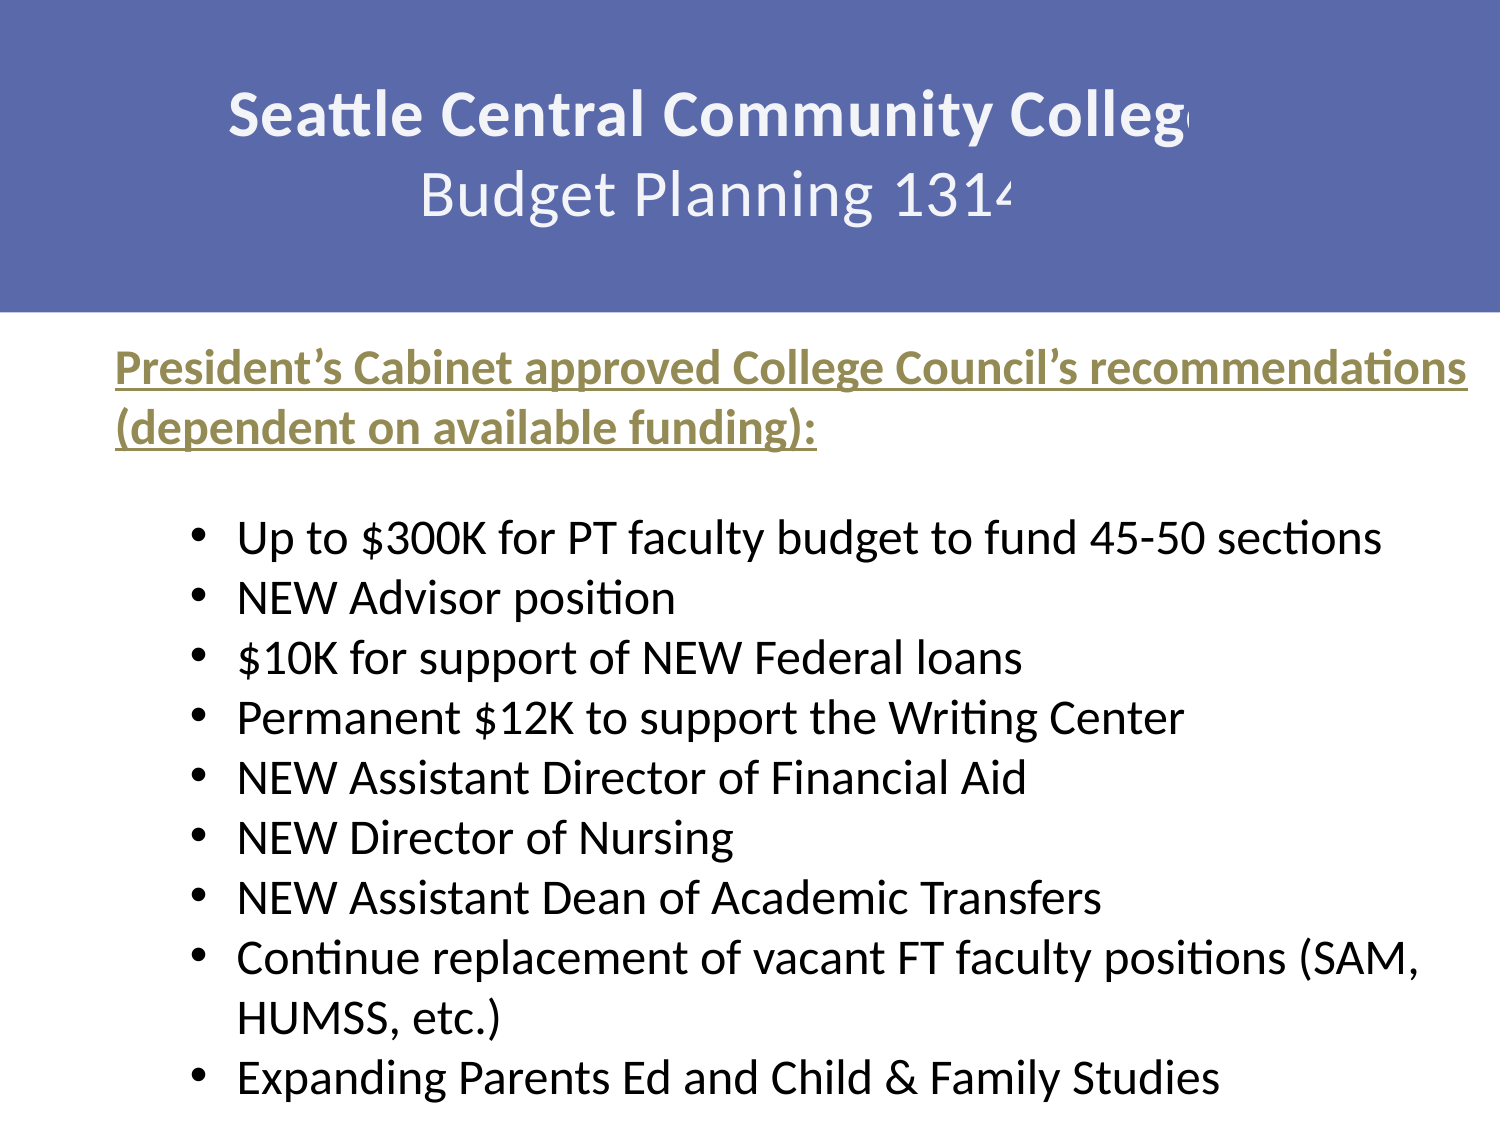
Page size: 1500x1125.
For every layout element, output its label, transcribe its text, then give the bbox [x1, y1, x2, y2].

text_box [137, 200, 1413, 325]
text_box Seattle Central Community College Budget Planning 1314 [150, 62, 1300, 322]
text_box President’s Cabinet approved College Council’s recommendations (dependent on available funding): Up to $300K for PT faculty budget to fund 45-50 sections NEW Advisor position $10K for support of NEW Federal loans Permanent $12K to support the Writing Center NEW Assistant Director of Financial Aid NEW Director of Nursing NEW Assistant Dean of Academic Transfers Continue replacement of vacant FT faculty positions (SAM, HUMSS, etc.) Expanding Parents Ed and Child & Family Studies [99, 327, 1500, 1112]
text_box [0, 0, 1500, 314]
